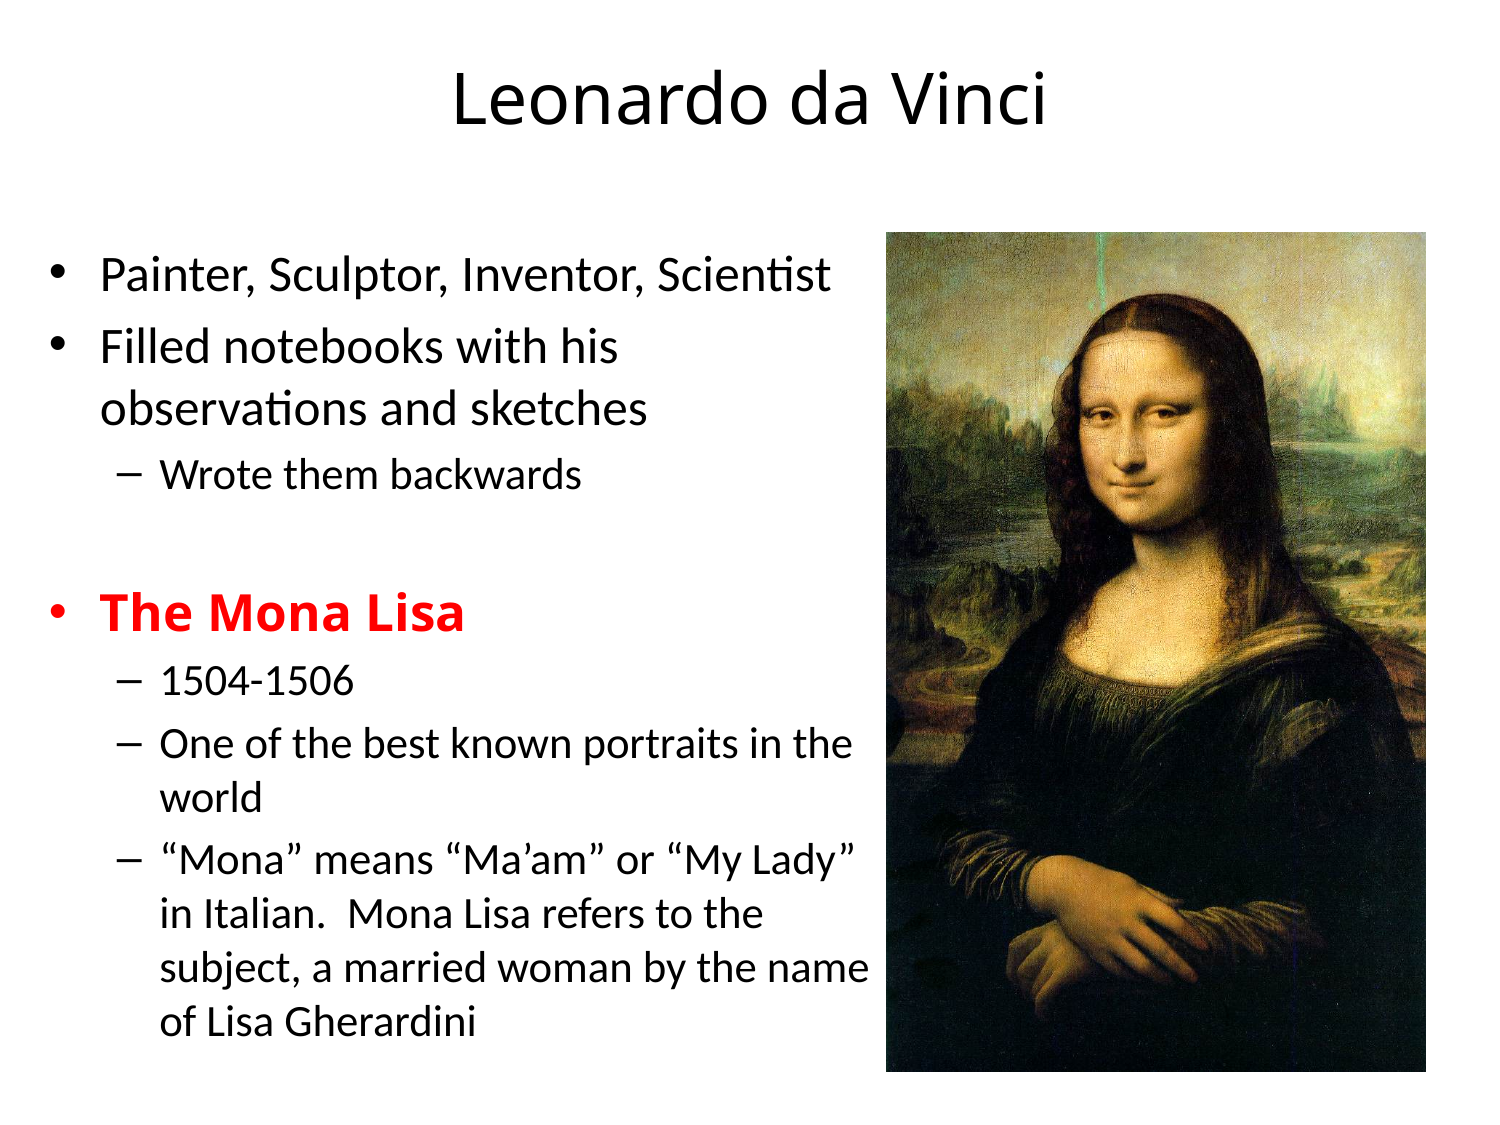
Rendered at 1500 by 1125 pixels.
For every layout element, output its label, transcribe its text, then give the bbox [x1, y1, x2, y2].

title Leonardo da Vinci [75, 45, 1425, 232]
picture [886, 232, 1426, 1072]
list Painter, Sculptor, Inventor, Scientist Filled notebooks with his observations and sketches Wrote them backwards The Mona Lisa 1504-1506 One of the best known portraits in the world “Mona” means “Ma’am” or “My Lady” in Italian. Mona Lisa refers to the subject, a married woman by the name of Lisa Gherardini [33, 232, 883, 1072]
